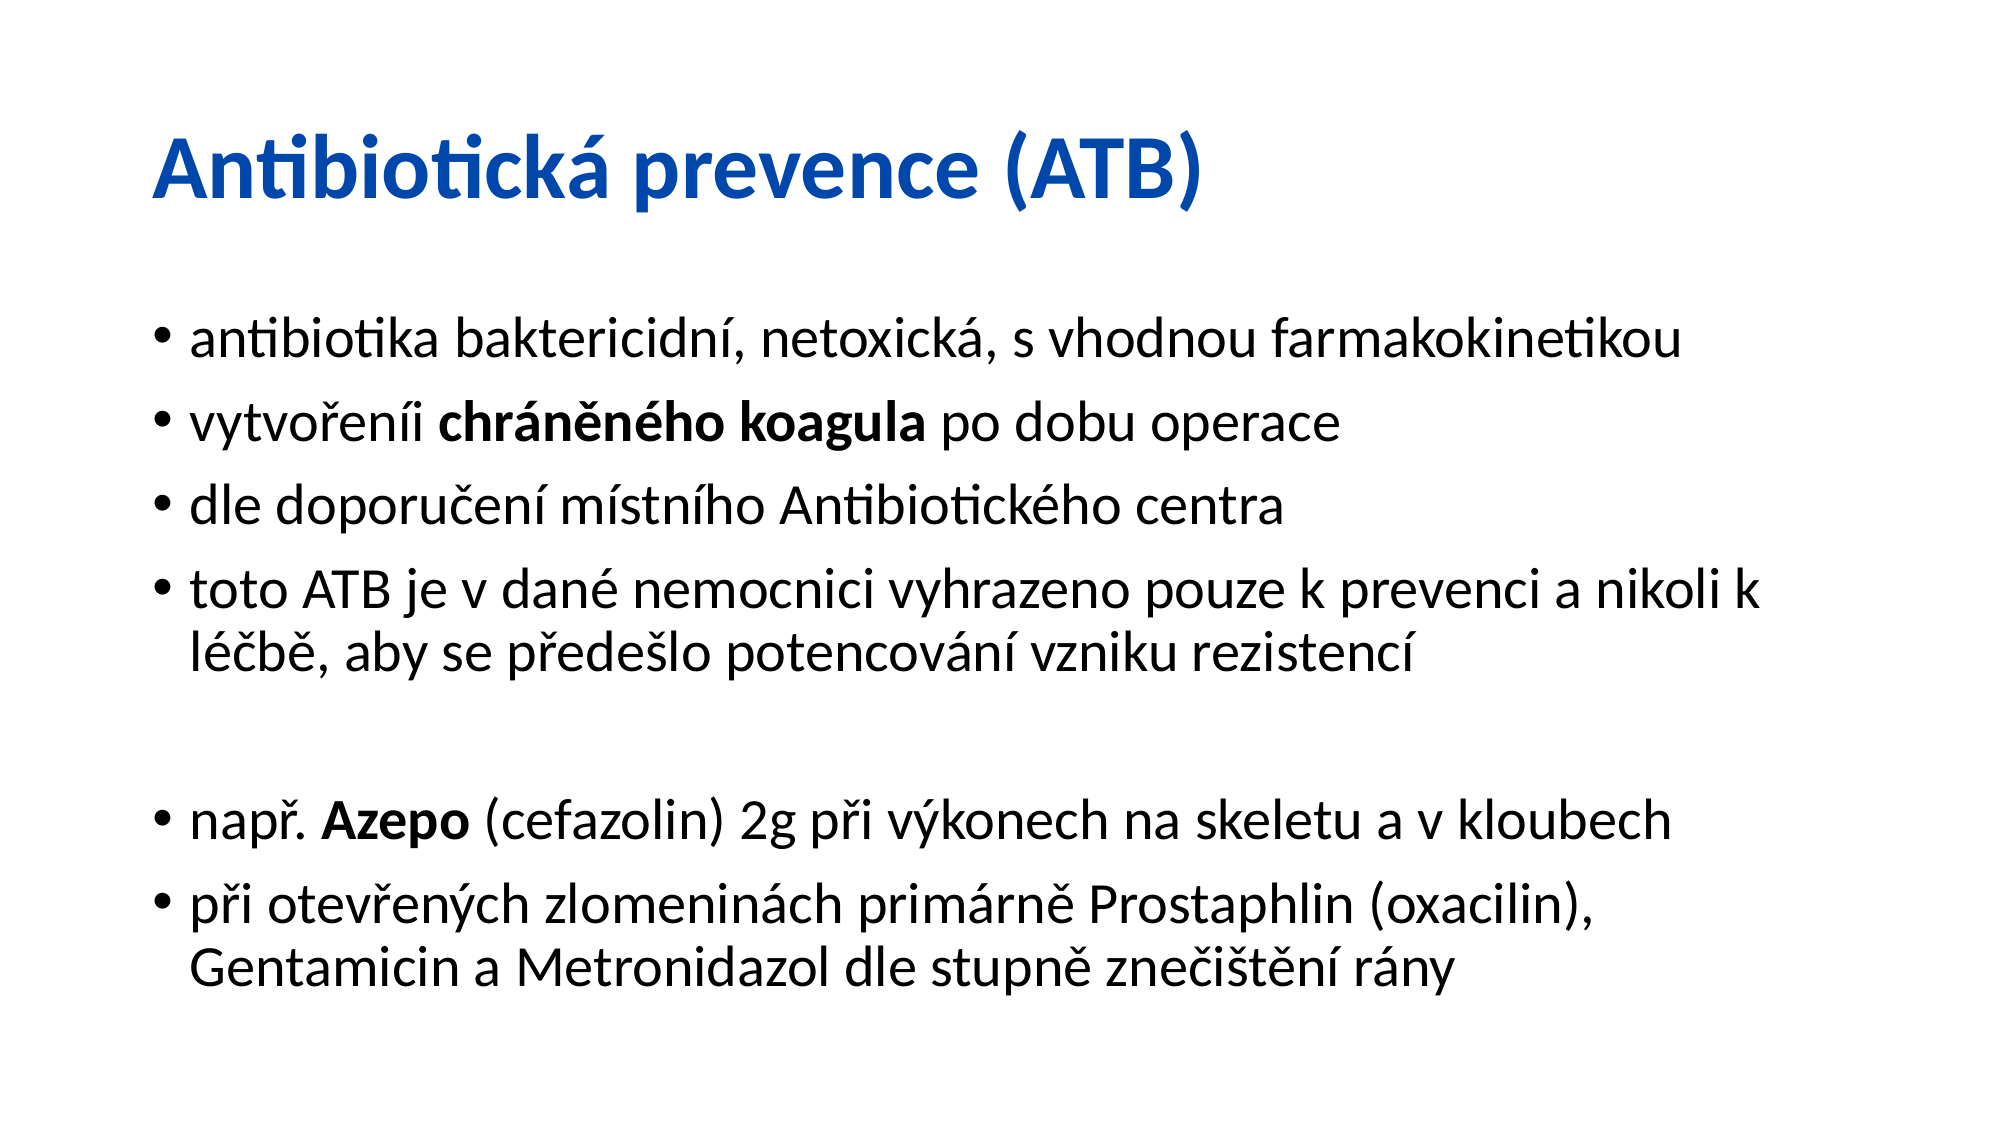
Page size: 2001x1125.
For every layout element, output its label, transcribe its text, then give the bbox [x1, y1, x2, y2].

title Antibiotická prevence (ATB) [137, 59, 1863, 278]
list antibiotika baktericidní, netoxická, s vhodnou farmakokinetikou vytvořeníi chráněného koagula po dobu operace dle doporučení místního Antibiotického centra toto ATB je v dané nemocnici vyhrazeno pouze k prevenci a nikoli k léčbě, aby se předešlo potencování vzniku rezistencí např. Azepo (cefazolin) 2g při výkonech na skeletu a v kloubech při otevřených zlomeninách primárně Prostaphlin (oxacilin), Gentamicin a Metronidazol dle stupně znečištění rány [137, 299, 1863, 1014]
